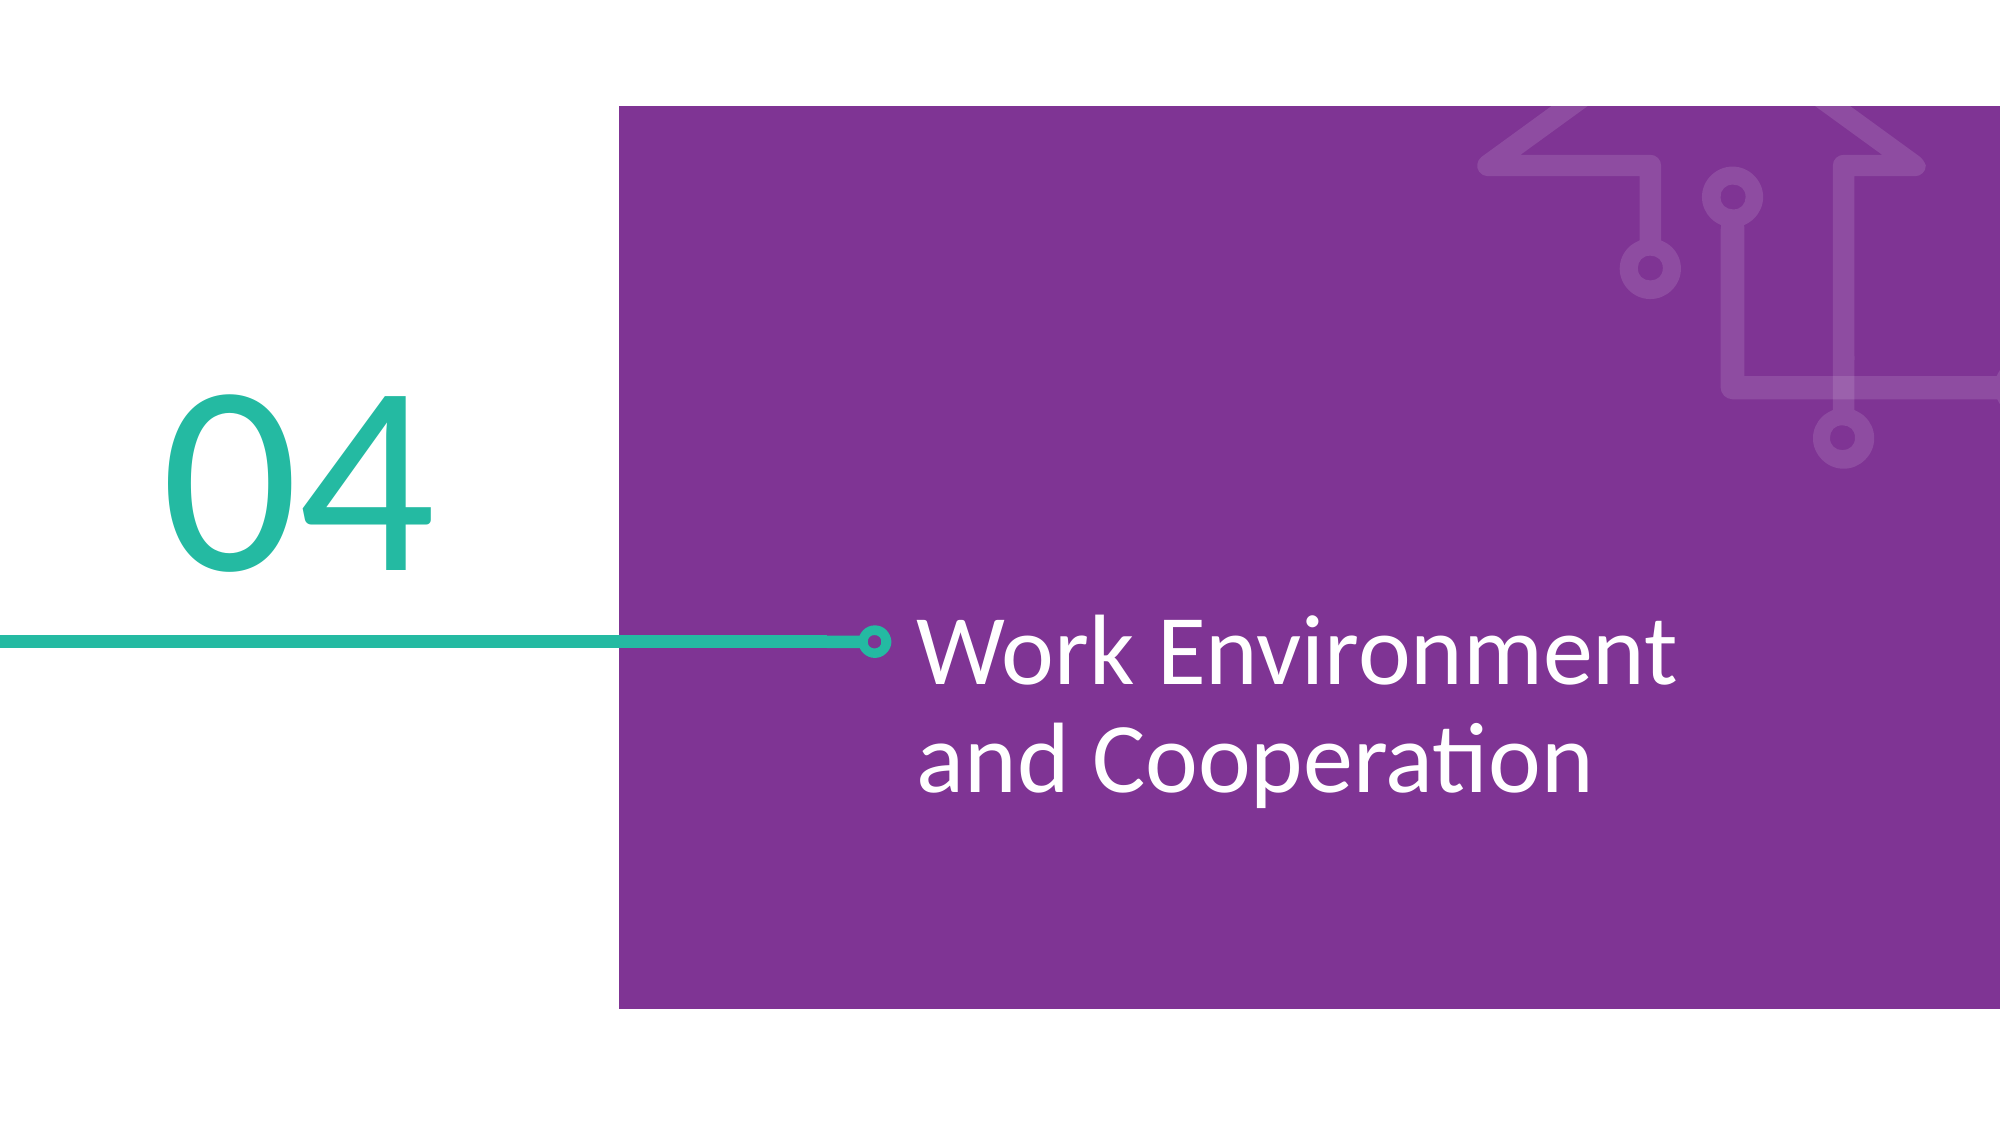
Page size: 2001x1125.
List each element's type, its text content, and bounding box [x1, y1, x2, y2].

list 04 [146, 328, 486, 425]
list Work Environment and Cooperation [901, 590, 1850, 961]
